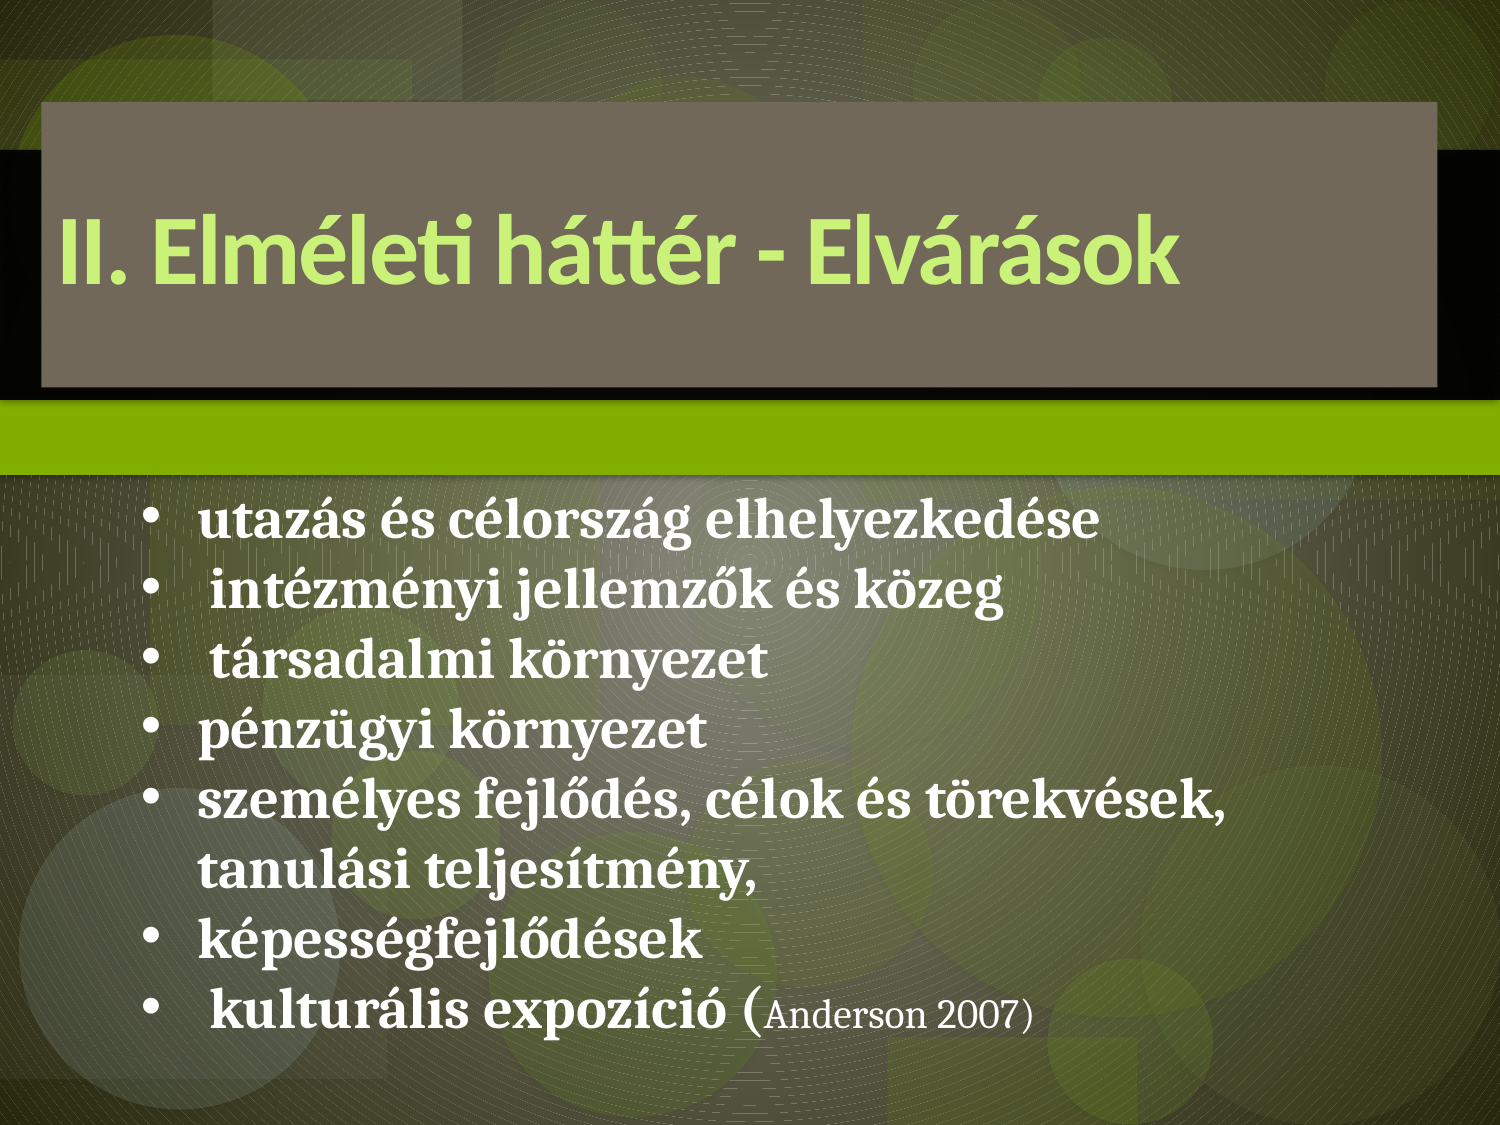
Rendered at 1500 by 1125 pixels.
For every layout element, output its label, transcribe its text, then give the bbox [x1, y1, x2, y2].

title II. Elméleti háttér - Elvárások [41, 101, 1438, 388]
text_box utazás és célország elhelyezkedése intézményi jellemzők és közeg társadalmi környezet pénzügyi környezet személyes fejlődés, célok és törekvések, tanulási teljesítmény, képességfejlődések kulturális expozíció (Anderson 2007) [126, 352, 1424, 1048]
